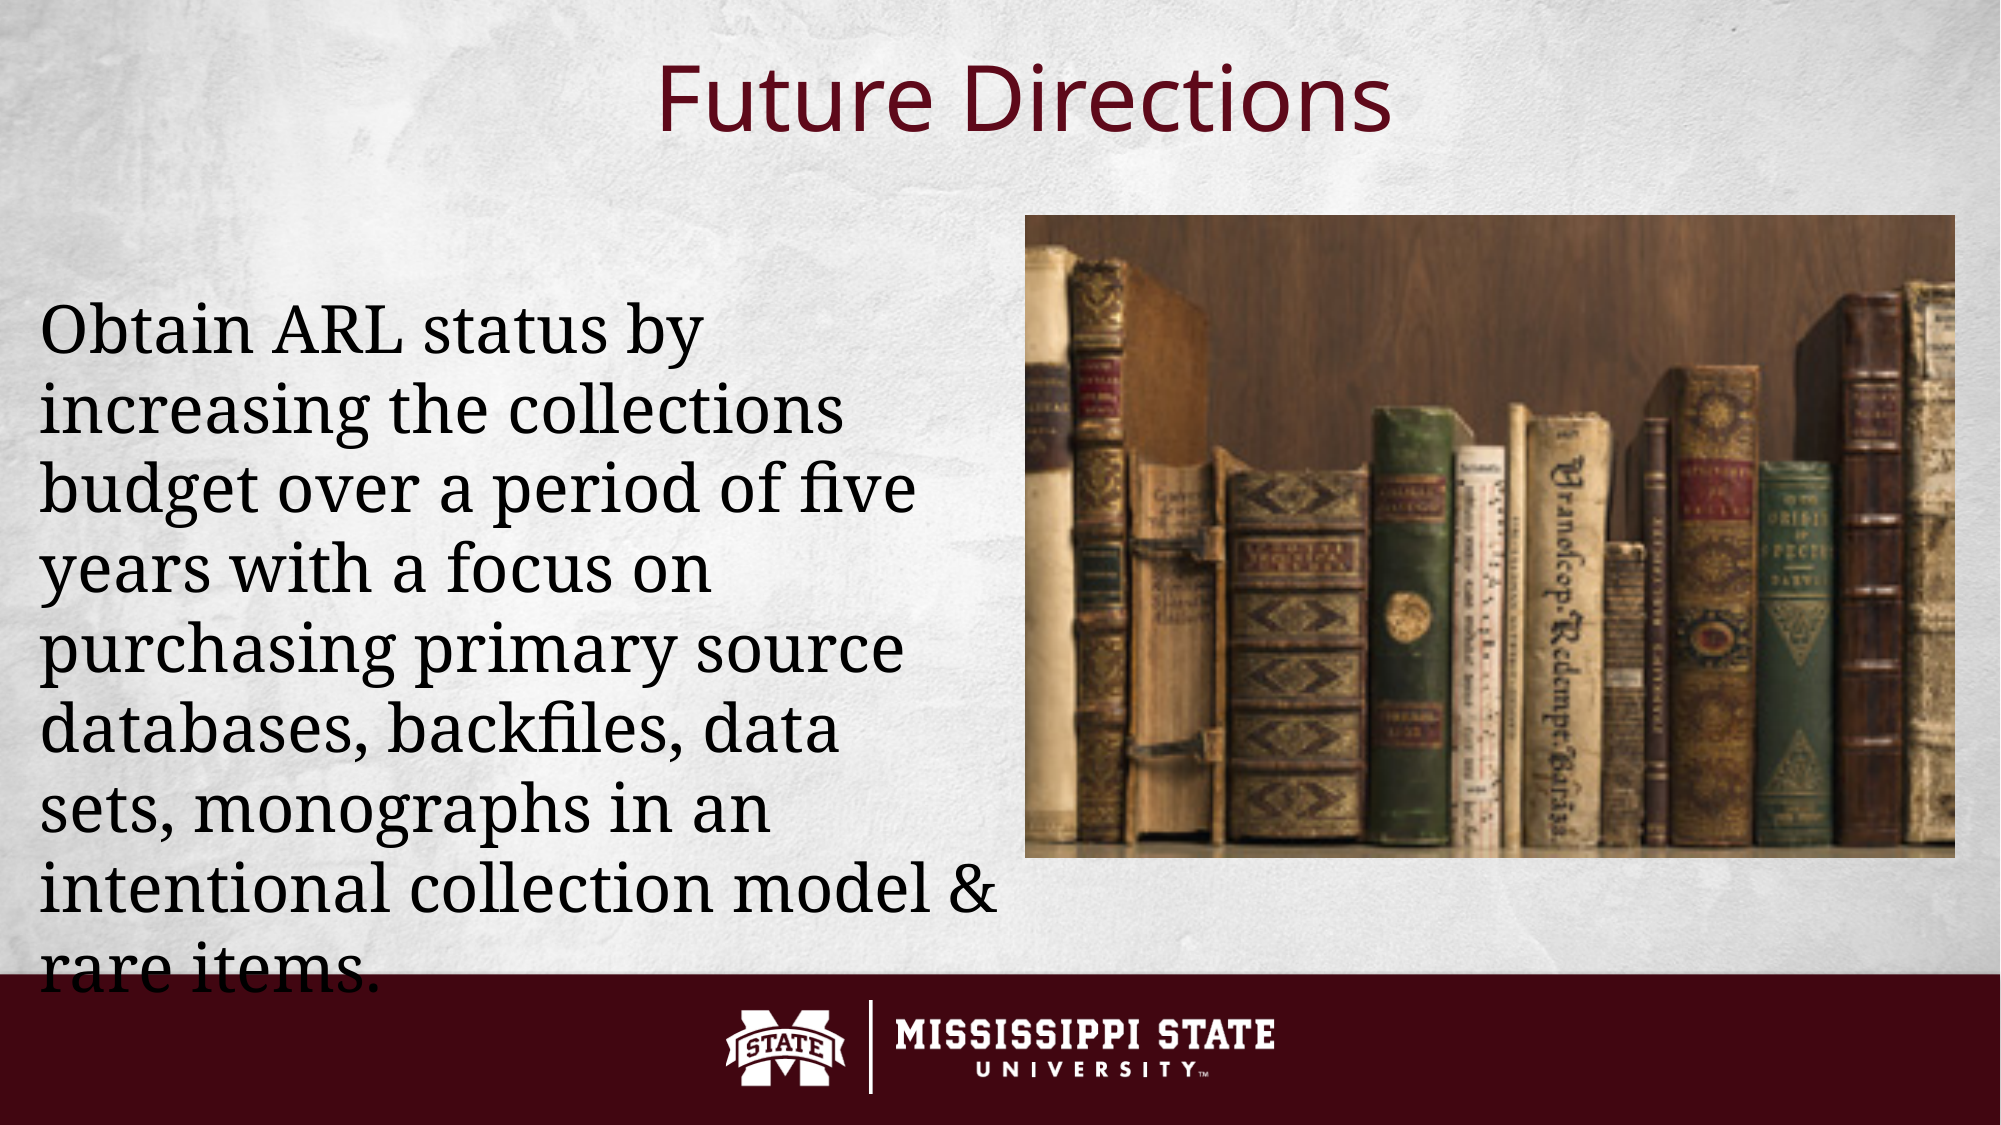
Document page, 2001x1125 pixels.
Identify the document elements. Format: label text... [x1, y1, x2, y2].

picture [1024, 215, 1956, 858]
title Future Directions [150, 0, 1900, 189]
text_box Obtain ARL status by increasing the collections budget over a period of five years with a focus on purchasing primary source databases, backfiles, data sets, monographs in an intentional collection model & rare items. [25, 178, 1025, 1125]
